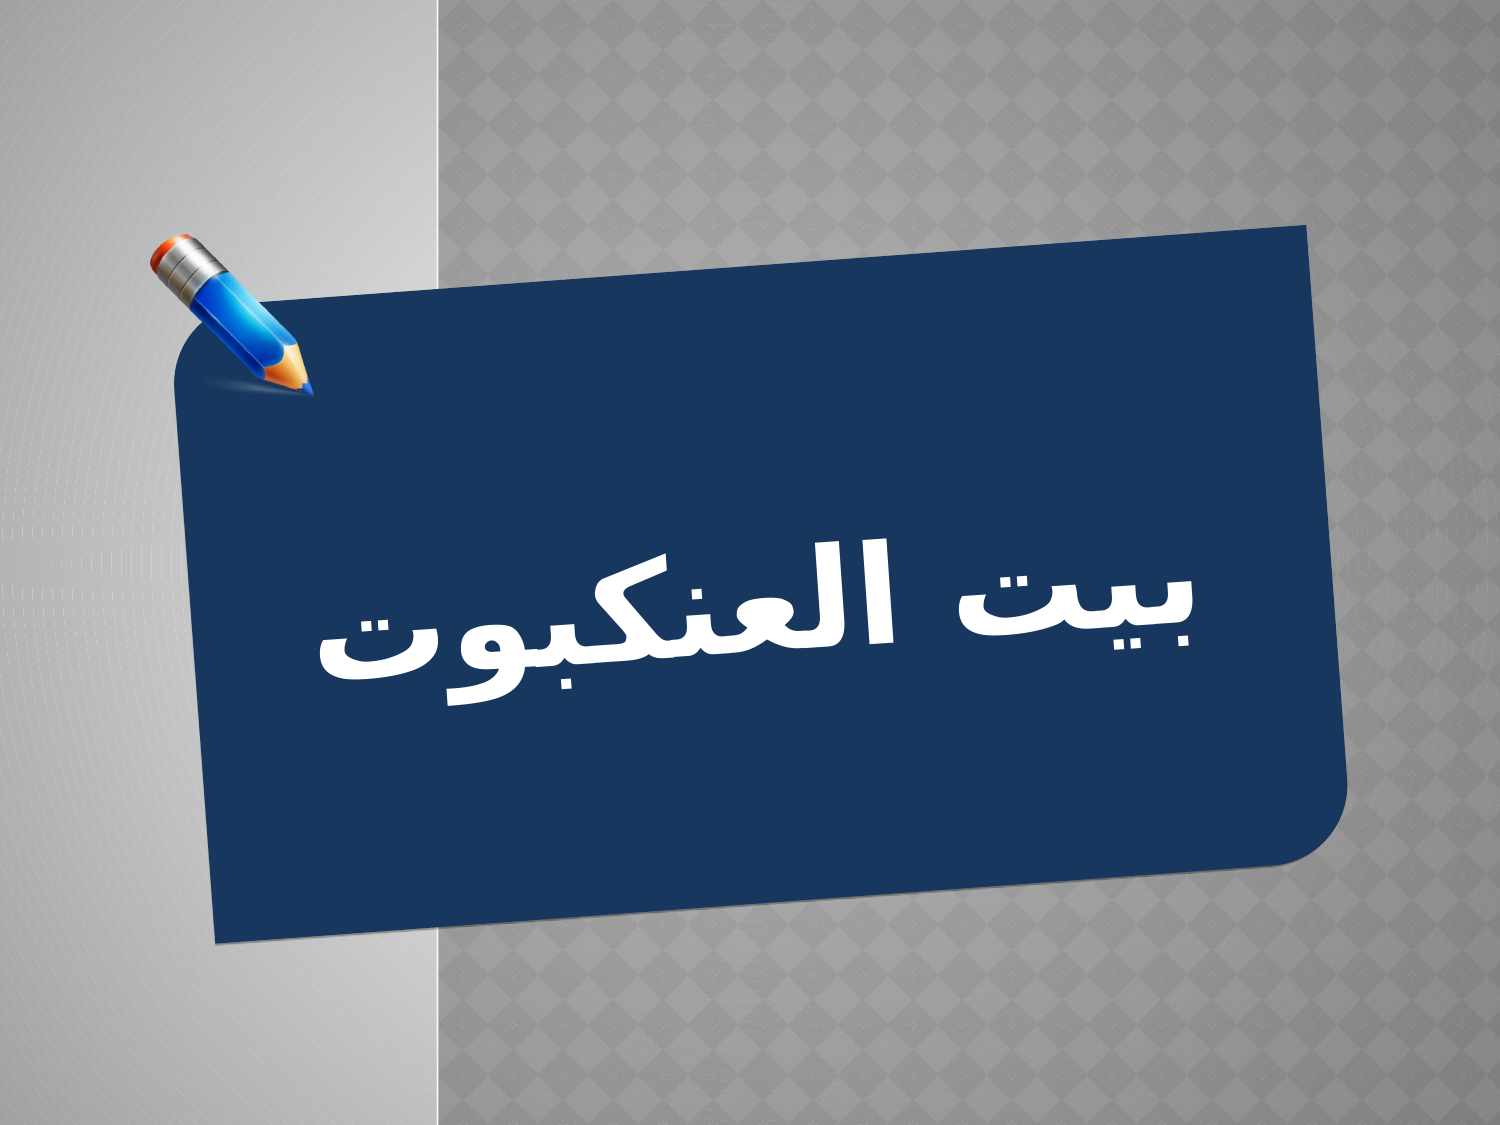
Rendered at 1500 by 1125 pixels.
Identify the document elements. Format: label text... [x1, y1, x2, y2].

picture [149, 234, 315, 400]
text_box [175, 224, 1348, 944]
text_box بيت العنكبوت [212, 276, 1303, 898]
